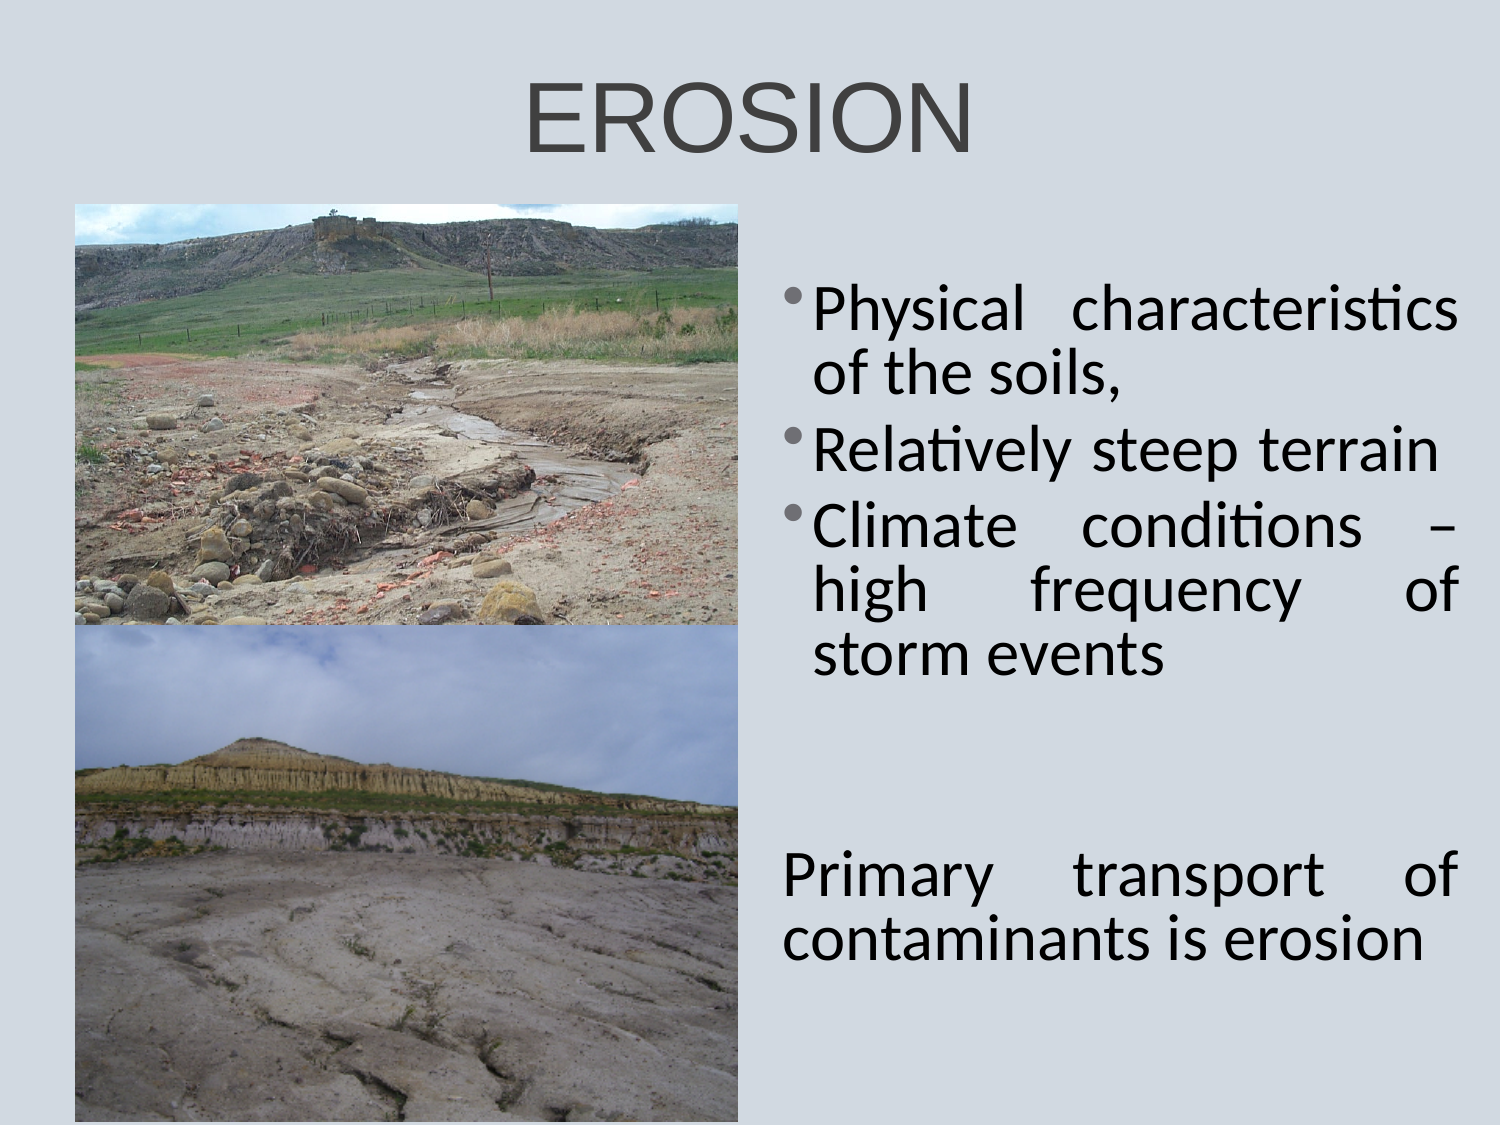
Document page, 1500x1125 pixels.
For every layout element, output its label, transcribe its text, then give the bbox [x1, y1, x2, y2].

picture [74, 624, 738, 1123]
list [74, 204, 738, 623]
list Physical characteristics of the soils, Relatively steep terrain Climate conditions – high frequency of storm events Primary transport of contaminants is erosion [750, 272, 1461, 1125]
title EROSION [75, 0, 1425, 181]
